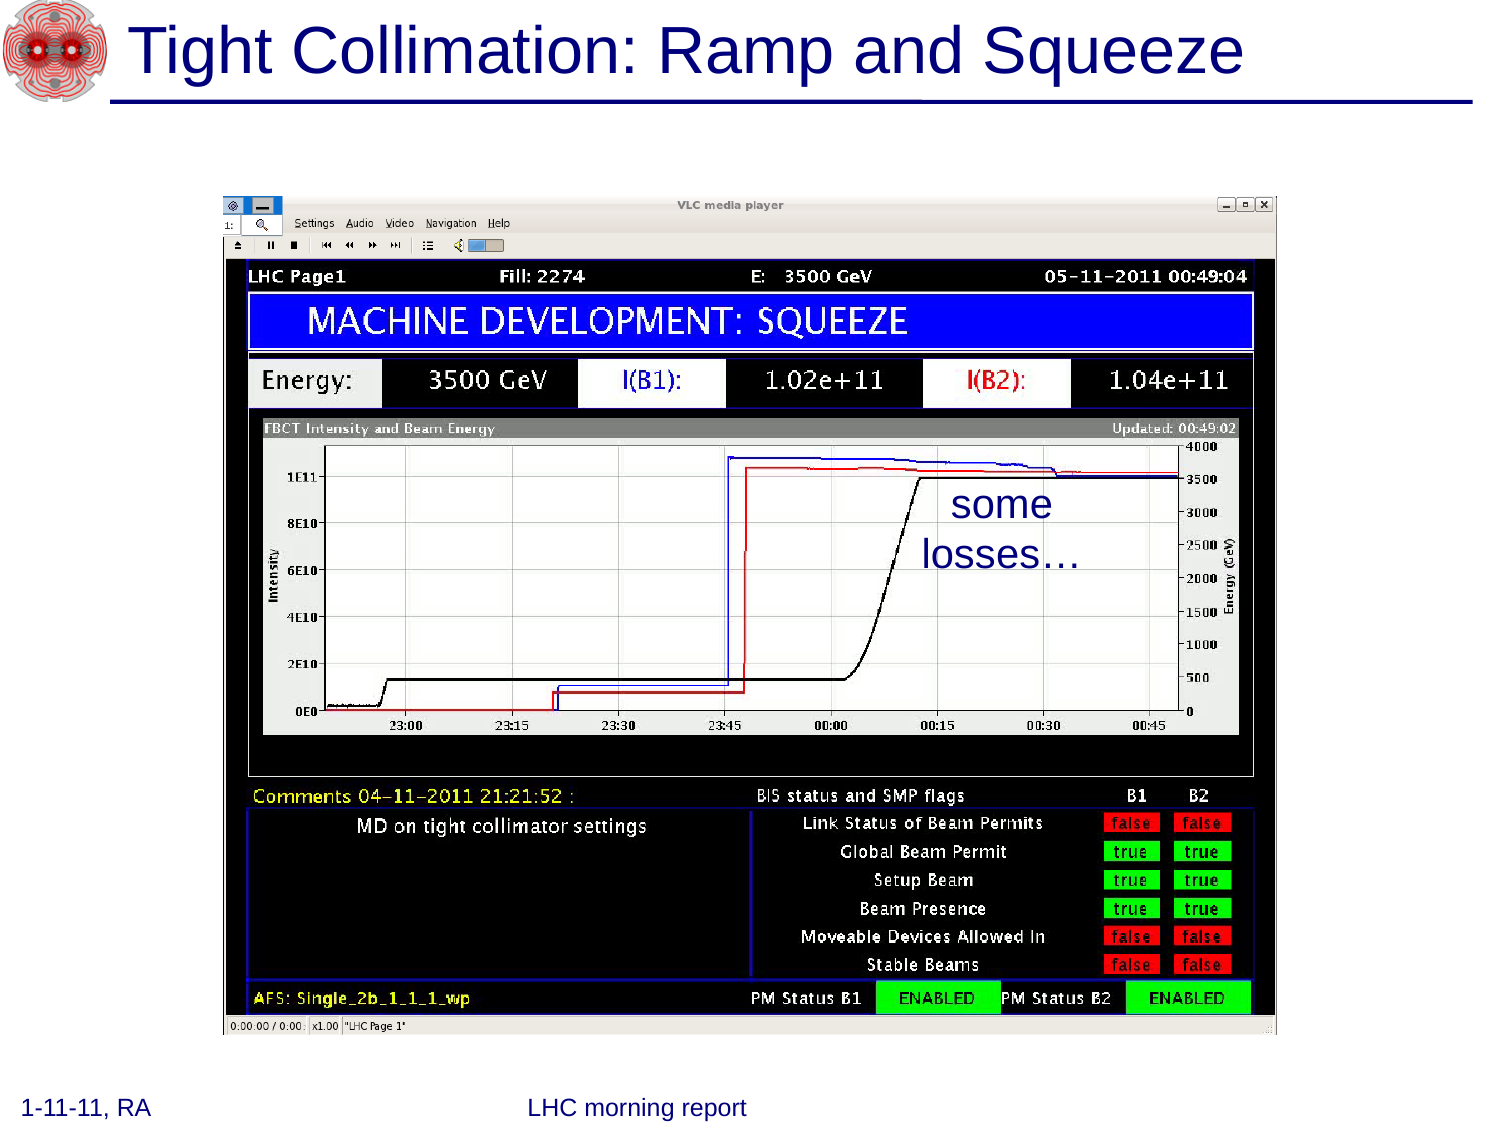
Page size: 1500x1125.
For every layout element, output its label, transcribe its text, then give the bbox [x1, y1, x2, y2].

footer LHC morning report [512, 1087, 988, 1125]
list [74, 196, 1426, 1036]
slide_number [5, 1085, 356, 1125]
picture [0, 0, 108, 103]
title Tight Collimation: Ramp and Squeeze [111, 3, 1463, 91]
